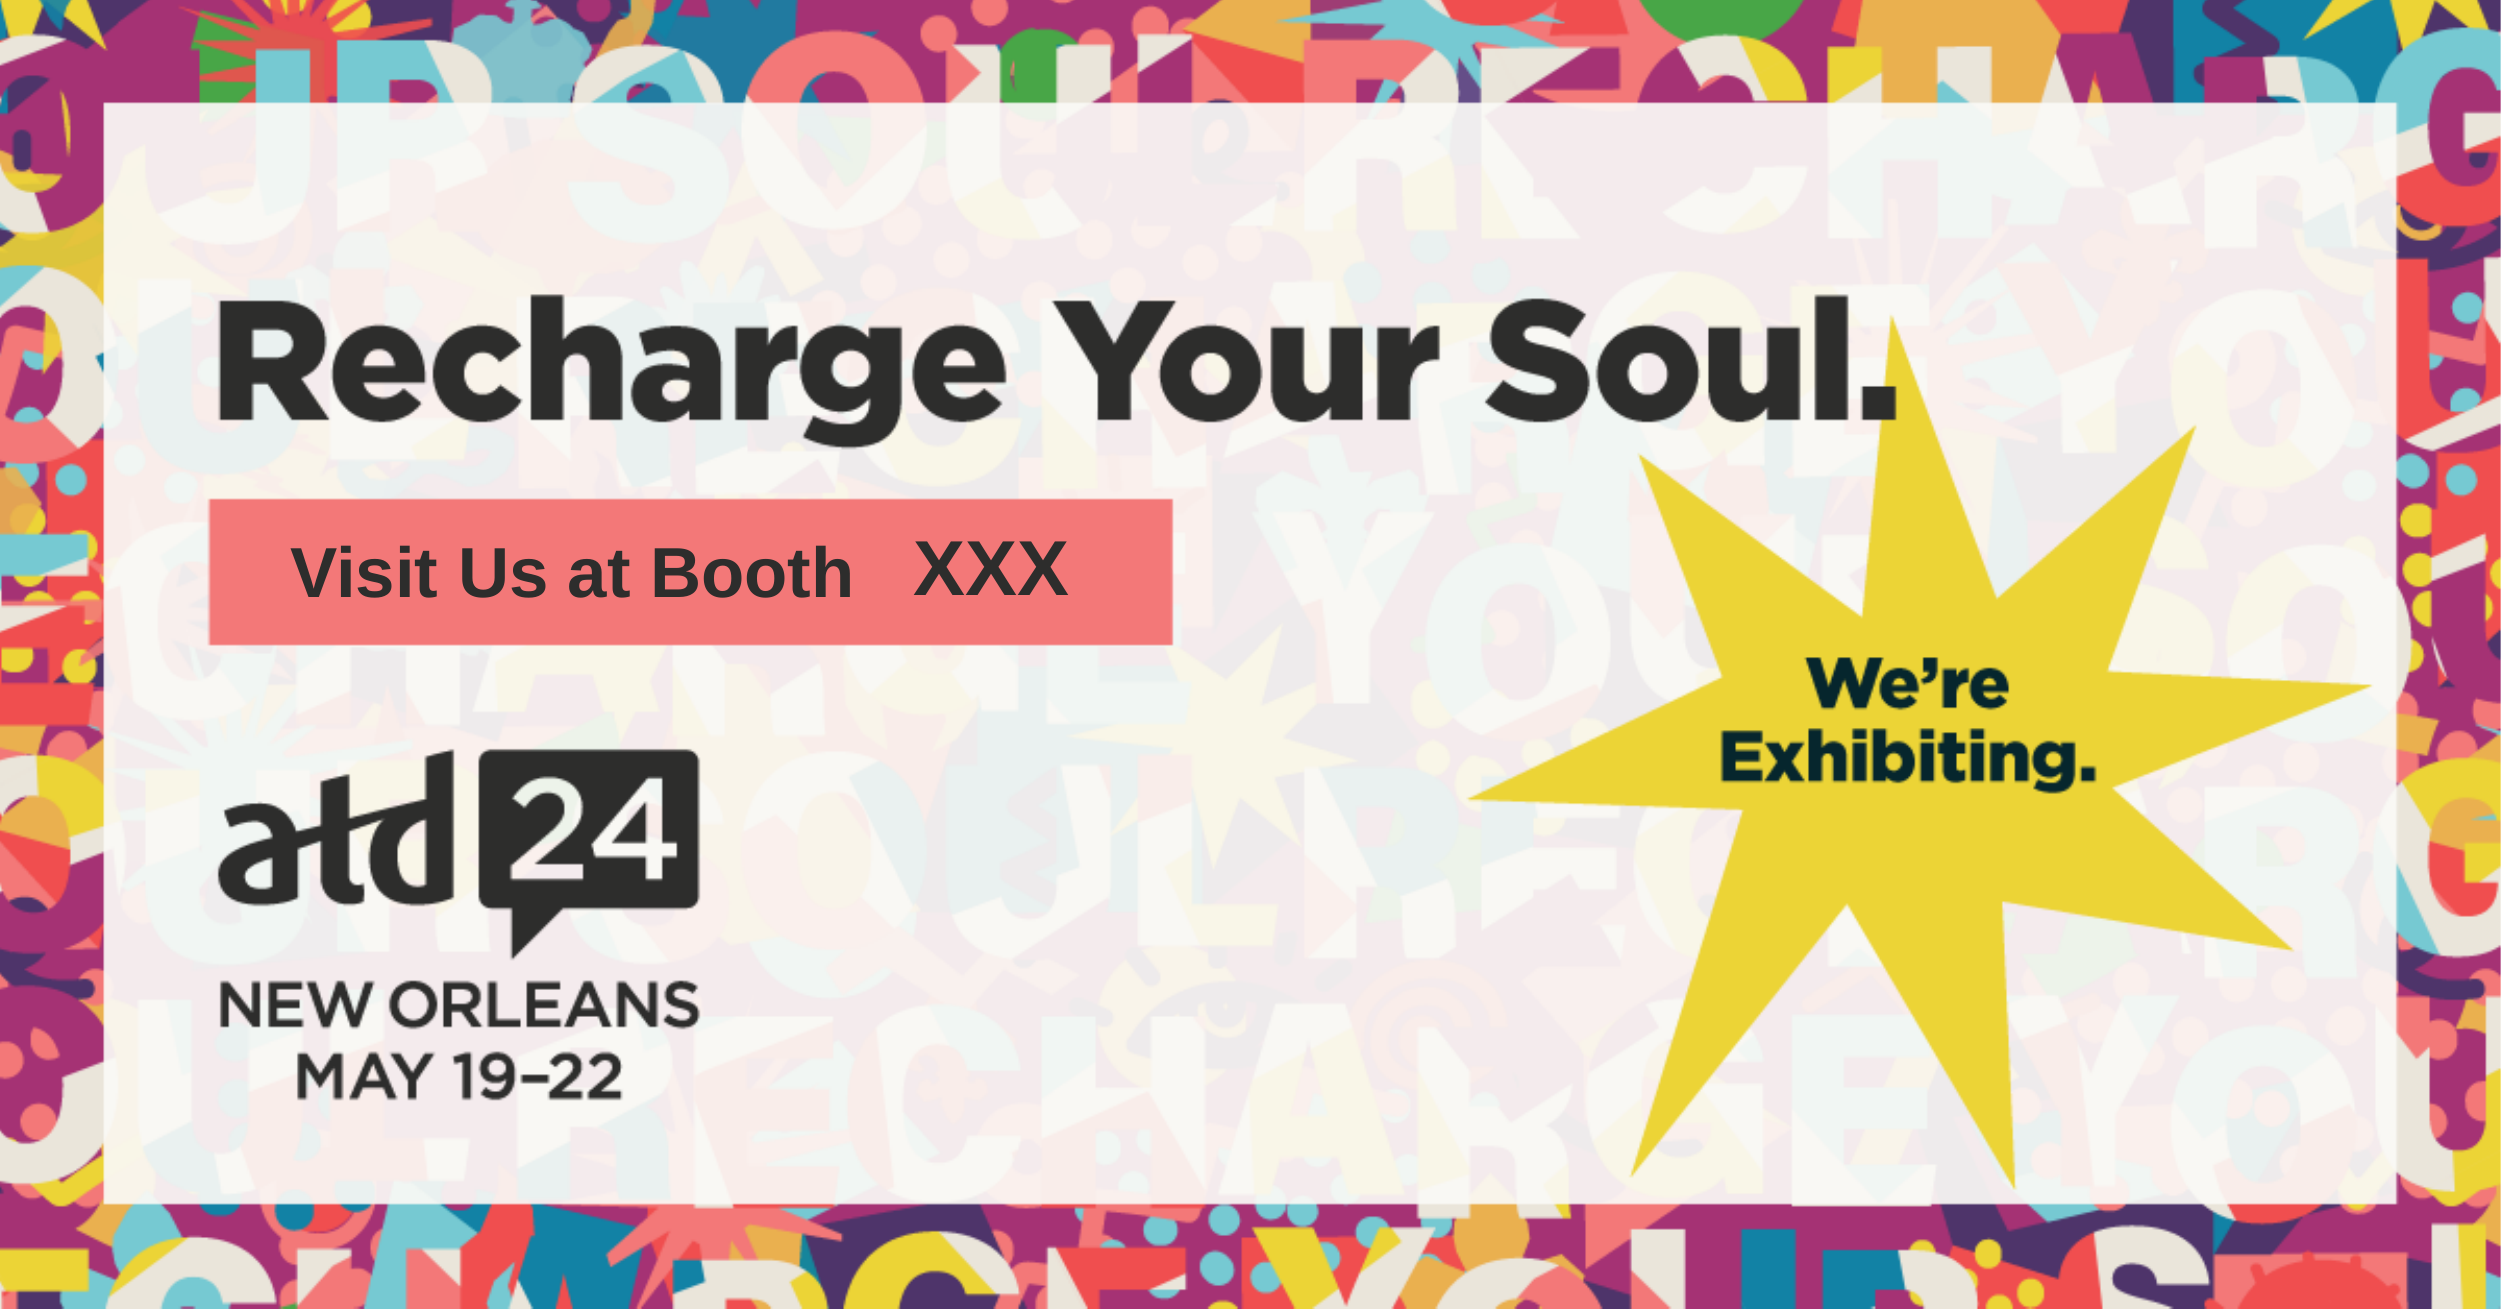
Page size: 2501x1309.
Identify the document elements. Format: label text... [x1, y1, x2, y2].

picture [0, 0, 2501, 1309]
text_box XXX [898, 501, 1254, 640]
